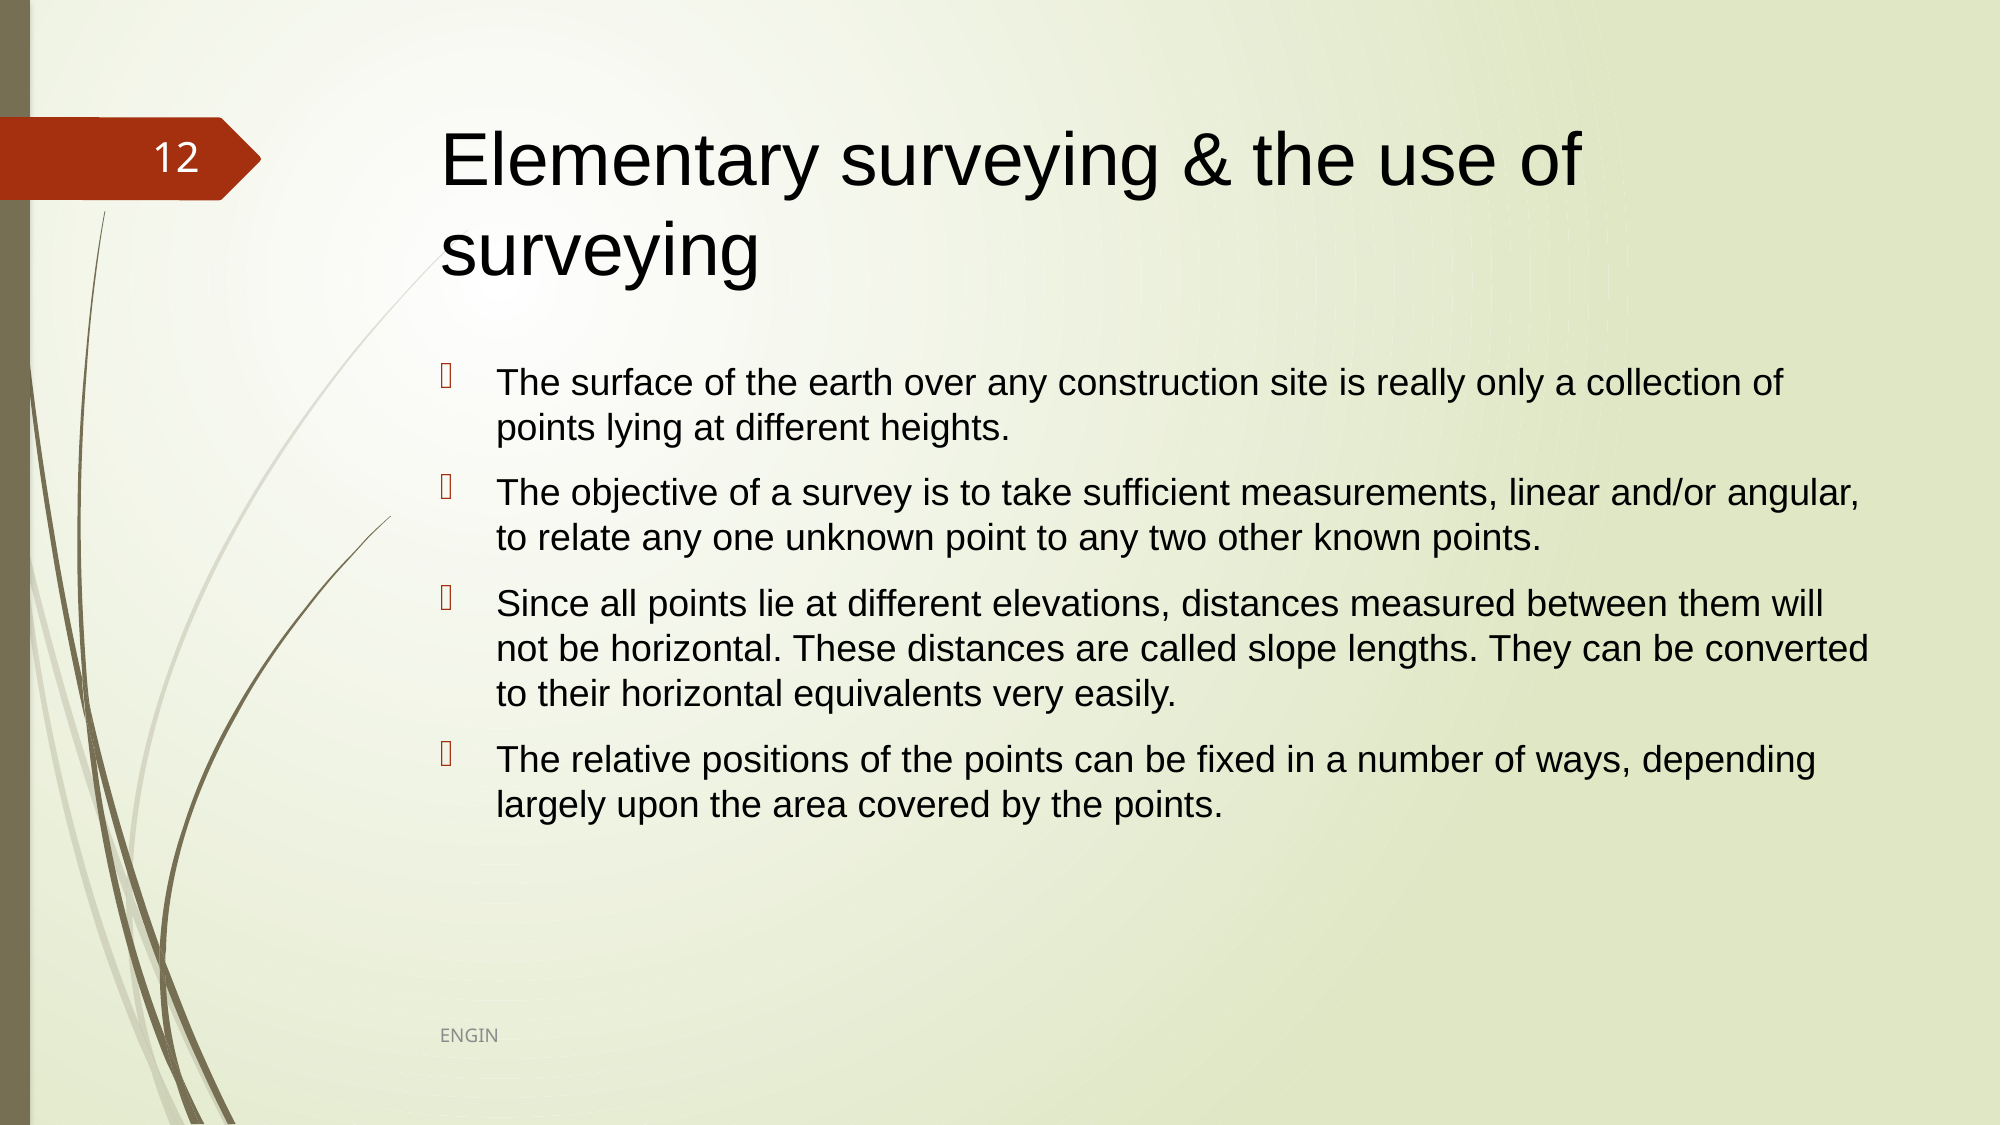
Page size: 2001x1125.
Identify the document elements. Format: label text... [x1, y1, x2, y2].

title Elementary surveying & the use of surveying [425, 102, 1888, 313]
slide_number 12 [87, 129, 216, 190]
footer ENGIN [424, 1006, 1675, 1067]
list The surface of the earth over any construction site is really only a collection of points lying at different heights. The objective of a survey is to take sufficient measurements, linear and/or angular, to relate any one unknown point to any two other known points. Since all points lie at different elevations, distances measured between them will not be horizontal. These distances are called slope lengths. They can be converted to their horizontal equivalents very easily. The relative positions of the points can be fixed in a number of ways, depending largely upon the area covered by the points. [424, 350, 1888, 970]
